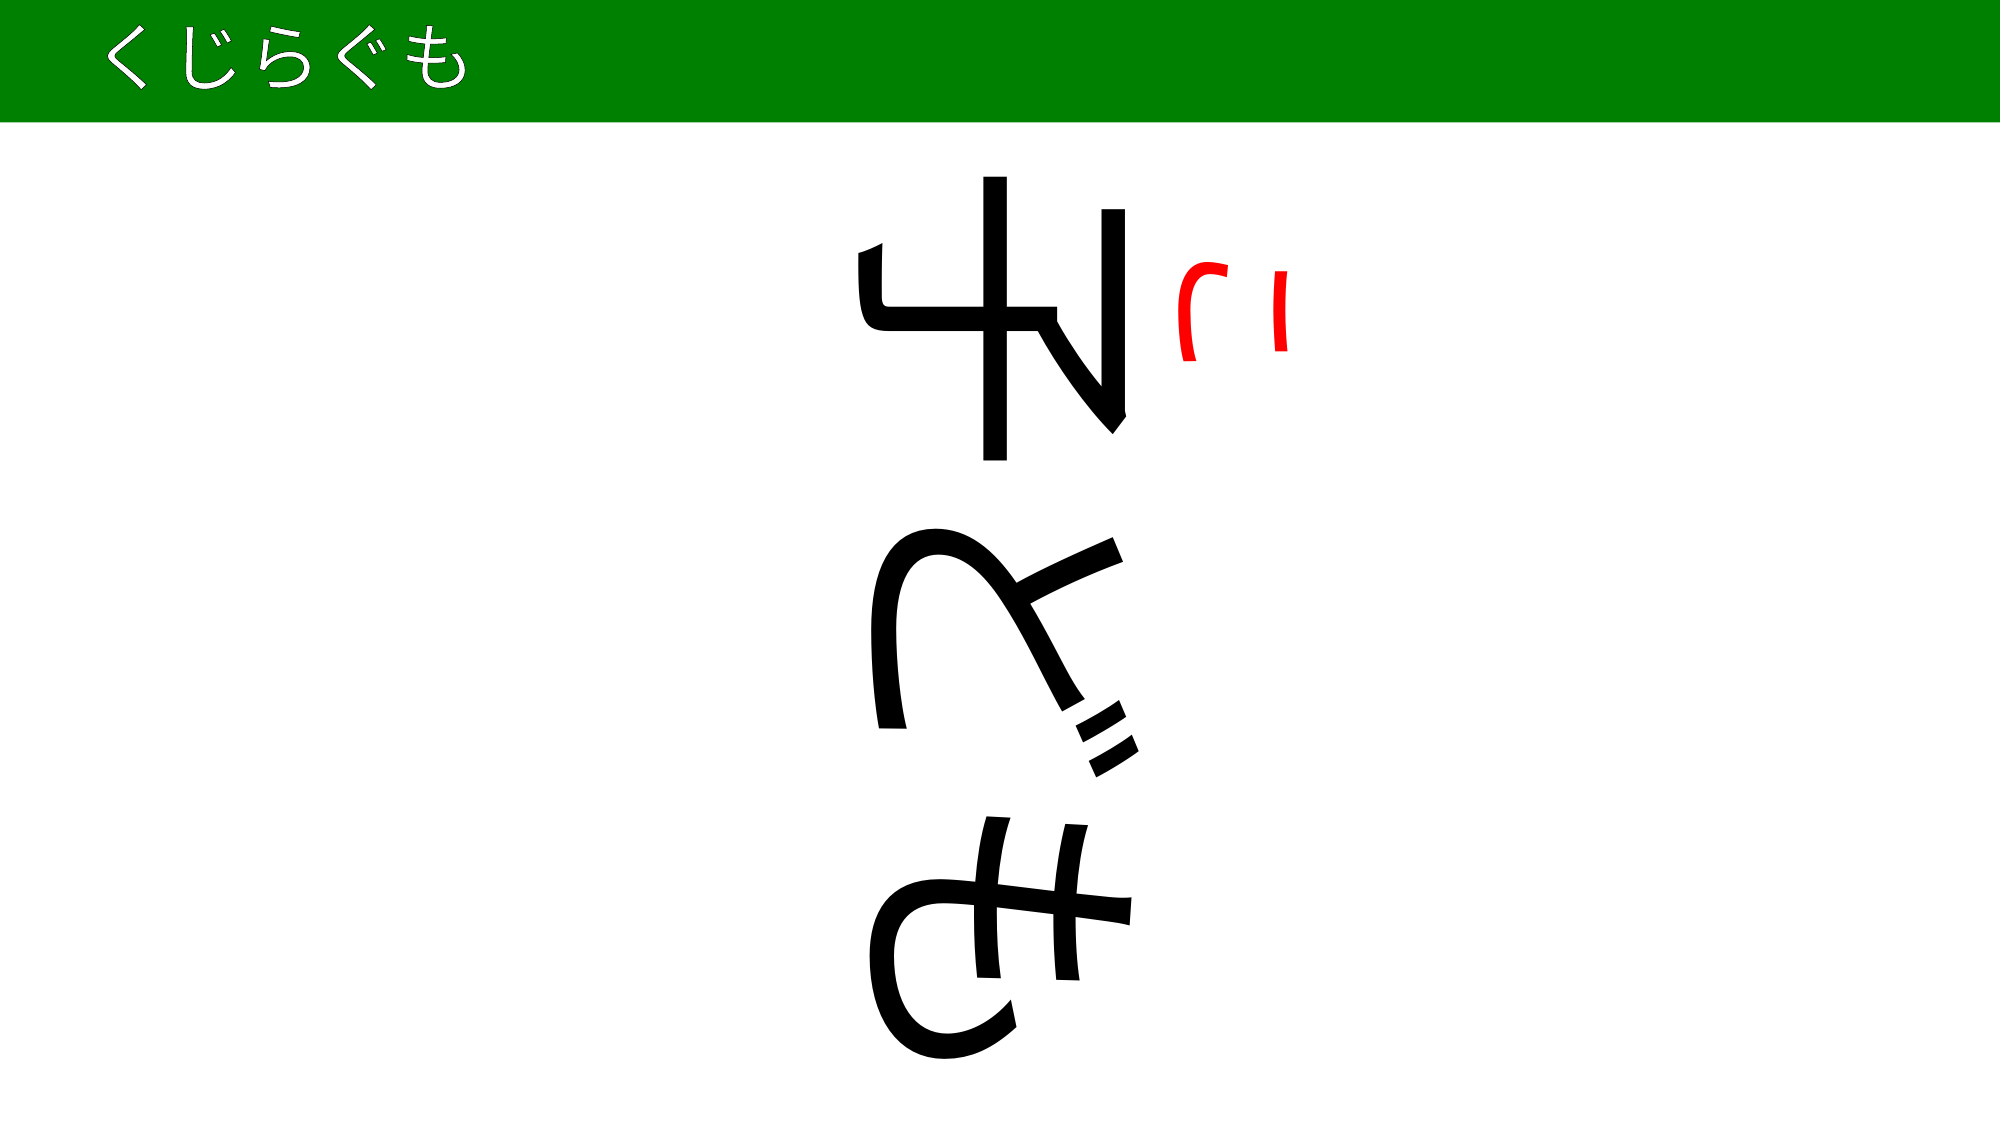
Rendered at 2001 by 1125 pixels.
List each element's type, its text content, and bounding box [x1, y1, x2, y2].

text_box 子ども [795, 147, 1205, 1125]
text_box こ [1128, 221, 1341, 388]
slide_number 1 [1712, 0, 2000, 123]
title くじらぐも [0, 0, 1712, 123]
